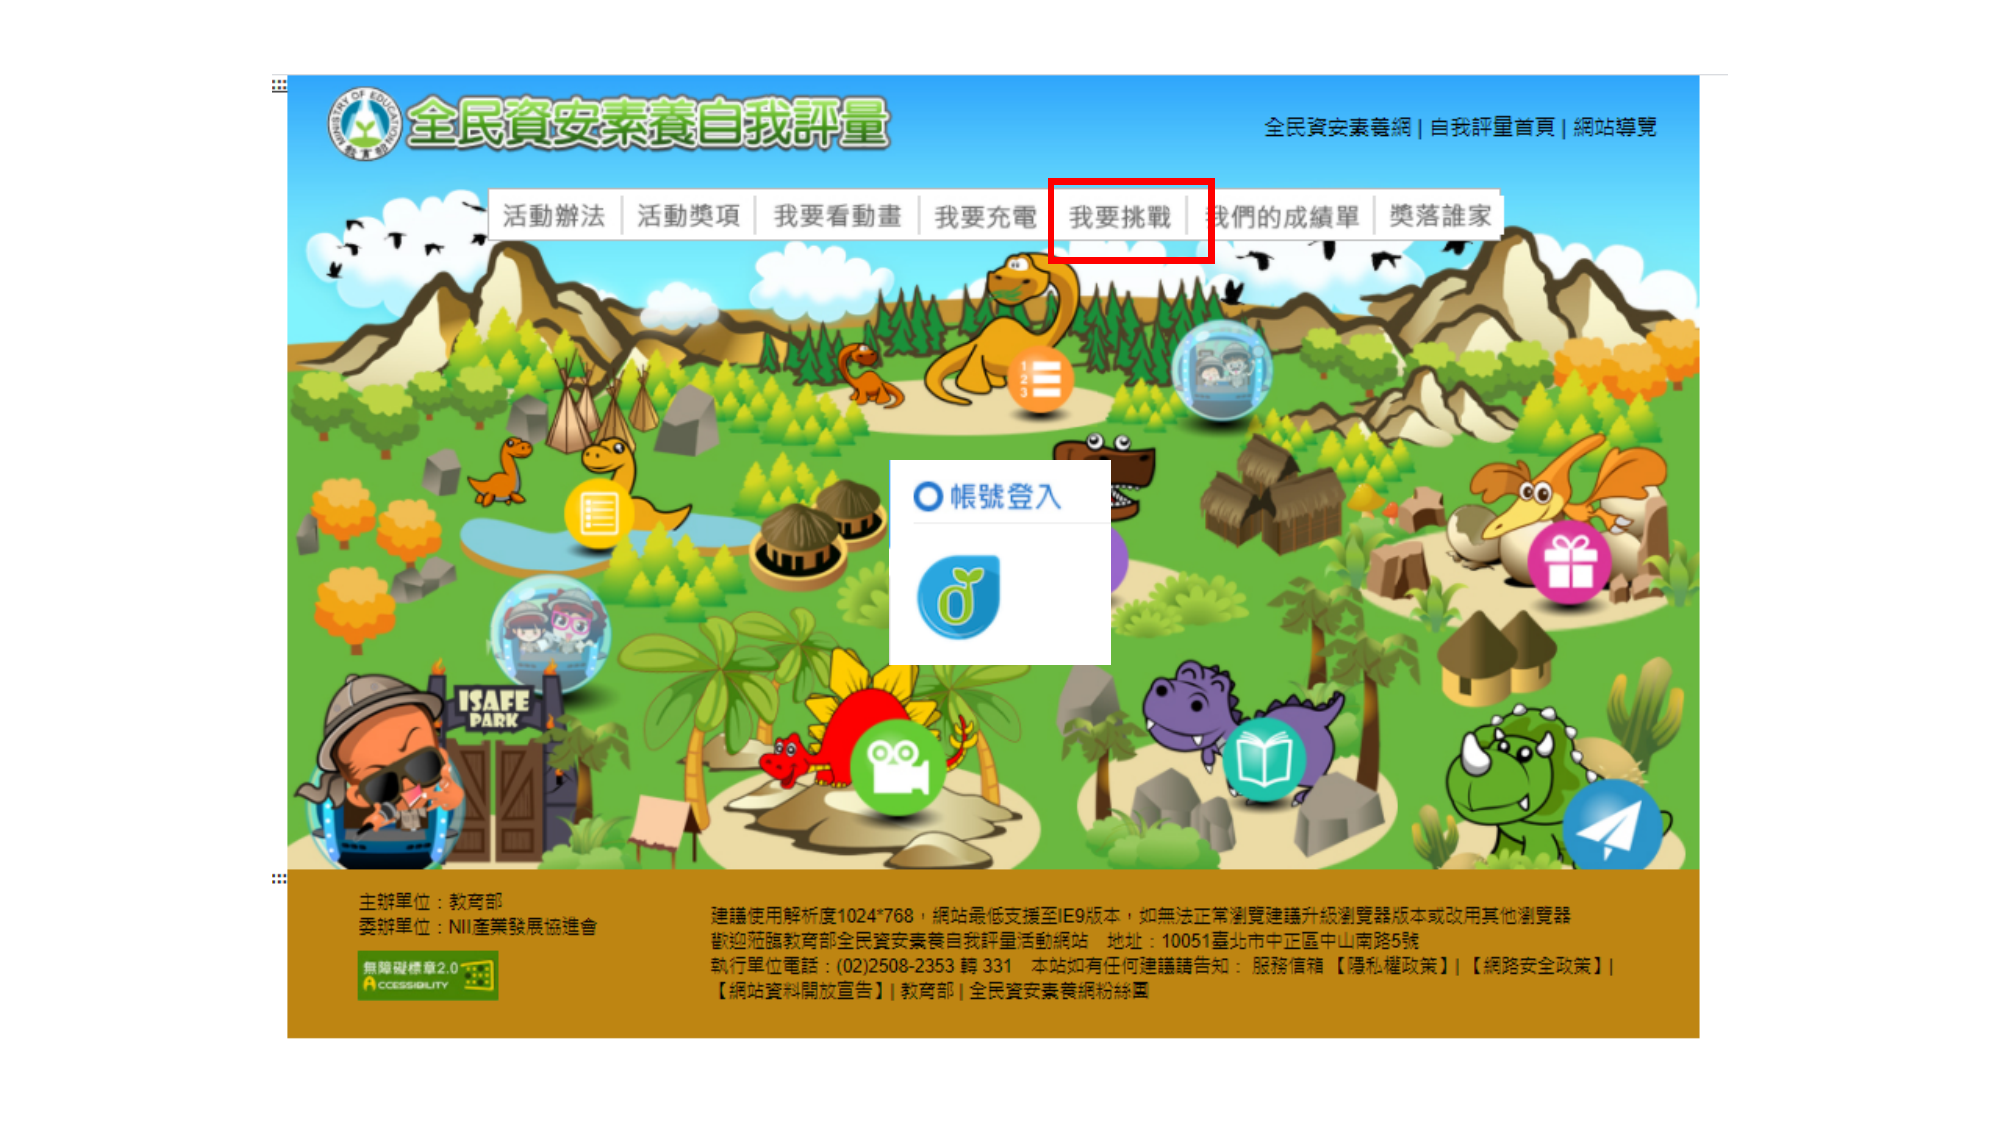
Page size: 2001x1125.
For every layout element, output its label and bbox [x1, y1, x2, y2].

picture [272, 74, 1728, 1051]
